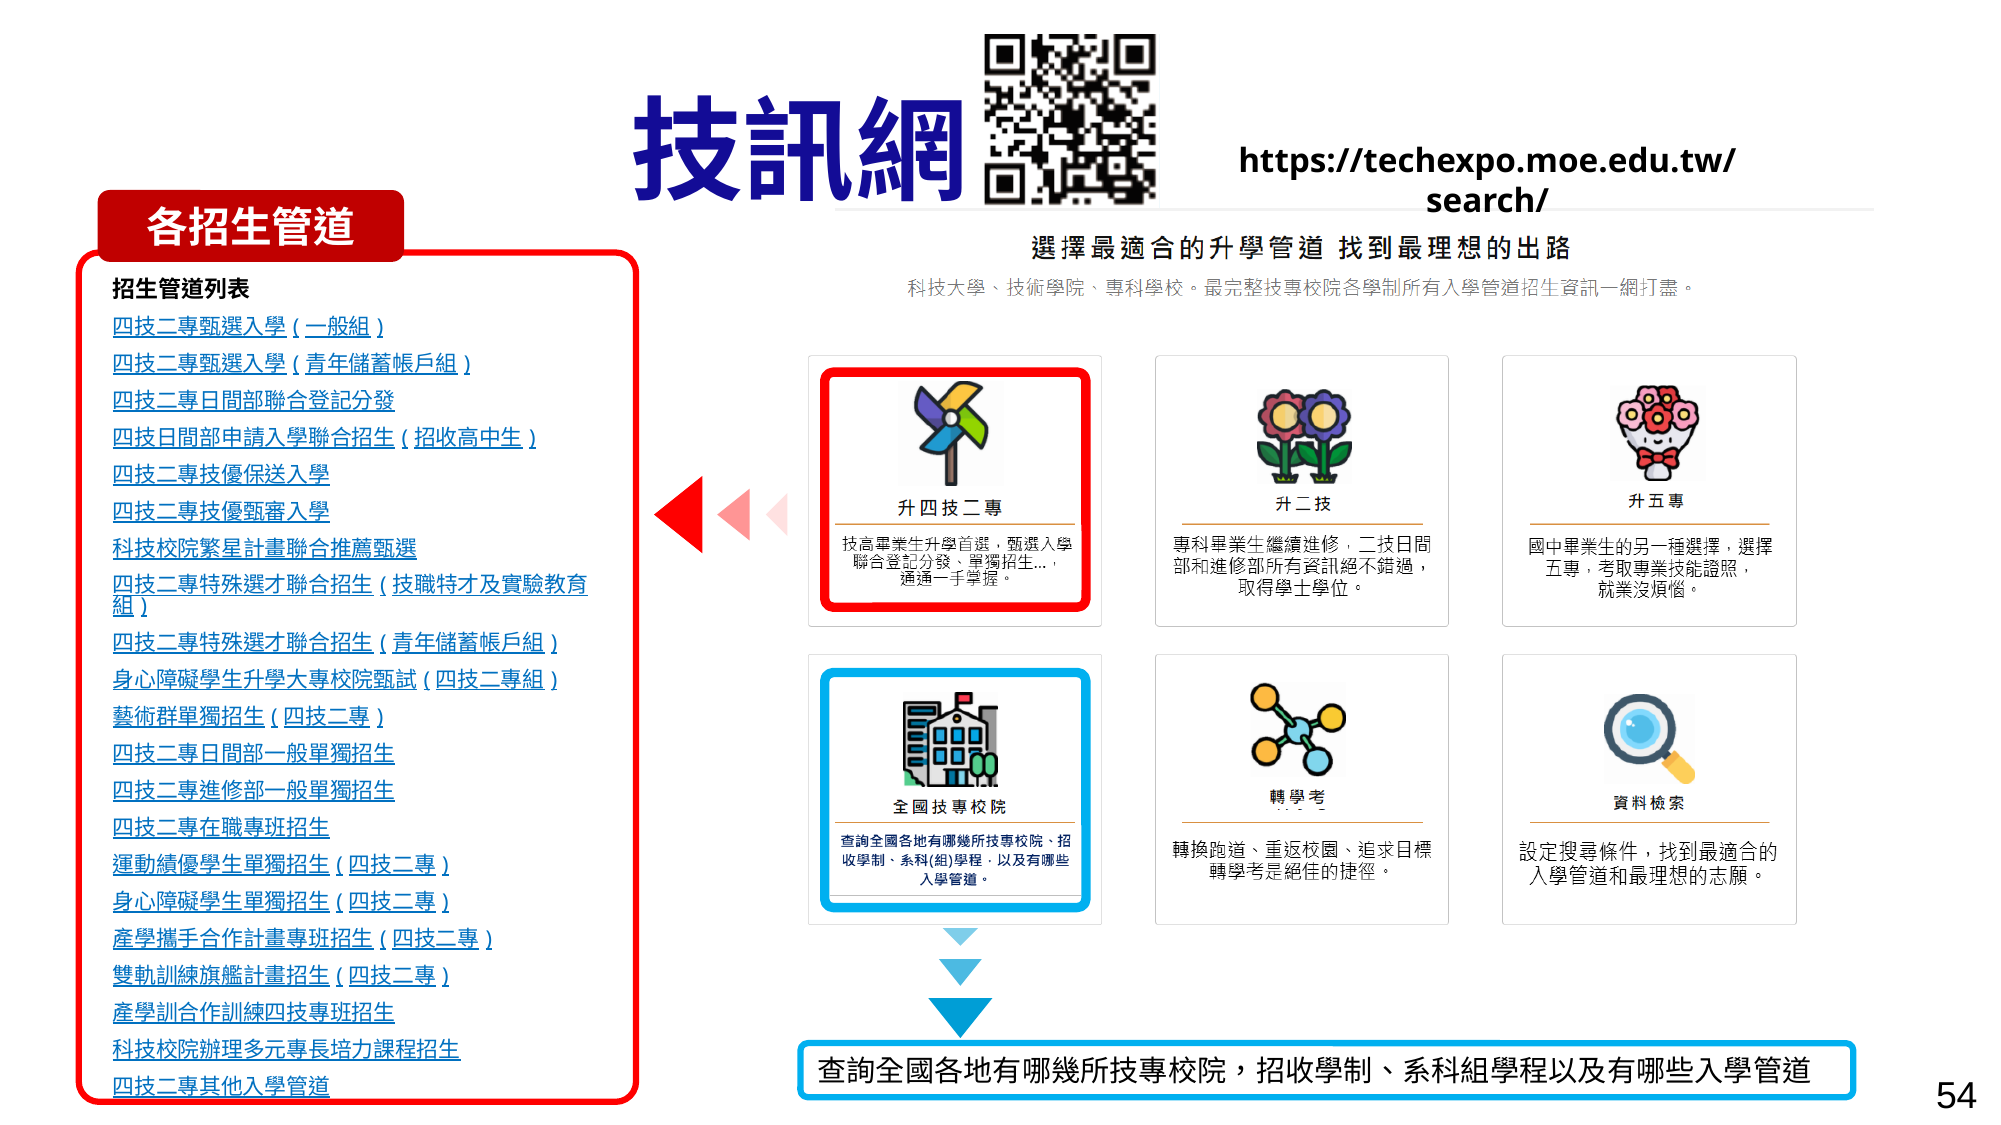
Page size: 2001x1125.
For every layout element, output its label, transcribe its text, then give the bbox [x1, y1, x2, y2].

table_cell 四技二專技優甄審入學 [98, 497, 618, 534]
table_cell 運動績優學生單獨招生(四技二專) [98, 850, 618, 887]
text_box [904, 950, 1016, 1016]
table_cell 身心障礙學生升學大專校院甄試(四技二專組) [98, 664, 618, 702]
table_header 招生管道列表 [98, 263, 618, 312]
table_cell 產學攜手合作計畫專班招生(四技二專) [98, 924, 618, 961]
text_box 各招生管道 [97, 189, 405, 262]
table_cell 藝術群單獨招生(四技二專) [98, 702, 618, 739]
table_cell 四技二專技優保送入學 [98, 460, 618, 497]
table_cell 四技二專其他入學管道 [98, 1072, 618, 1109]
table_cell 四技二專進修部一般單獨招生 [98, 776, 618, 813]
table_cell 四技日間部申請入學聯合招生(招收高中生) [98, 423, 618, 460]
text_box https://techexpo.moe.edu.tw/search/ [1166, 164, 1810, 195]
table_cell 科技校院繁星計畫聯合推薦甄選 [98, 534, 618, 571]
text_box 查詢全國各地有哪幾所技專校院，招收學制、系科組學程以及有哪些入學管道 [800, 1043, 1854, 1098]
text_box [830, 377, 1793, 903]
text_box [653, 475, 788, 554]
table_cell 四技二專特殊選才聯合招生(青年儲蓄帳戶組) [98, 627, 618, 664]
picture [981, 34, 1161, 209]
table_cell 四技二專特殊選才聯合招生(技職特才及實驗教育組) [98, 571, 618, 627]
table_cell 身心障礙學生單獨招生(四技二專) [98, 887, 618, 924]
table_cell 科技校院辦理多元專長培力課程招生 [98, 1035, 618, 1072]
text_box [74, 247, 641, 1107]
table_cell 產學訓合作訓練四技專班招生 [98, 998, 618, 1035]
picture [791, 224, 1805, 931]
table_cell 四技二專在職專班招生 [98, 813, 618, 850]
table_cell 四技二專日間部一般單獨招生 [98, 739, 618, 776]
table_cell 四技二專甄選入學(青年儲蓄帳戶組) [98, 349, 618, 386]
table_cell 四技二專甄選入學(一般組) [98, 312, 618, 349]
table_cell 四技二專日間部聯合登記分發 [98, 386, 618, 423]
text_box 技訊網 [615, 71, 983, 222]
table_cell 雙軌訓練旗艦計畫招生(四技二專) [98, 961, 618, 998]
